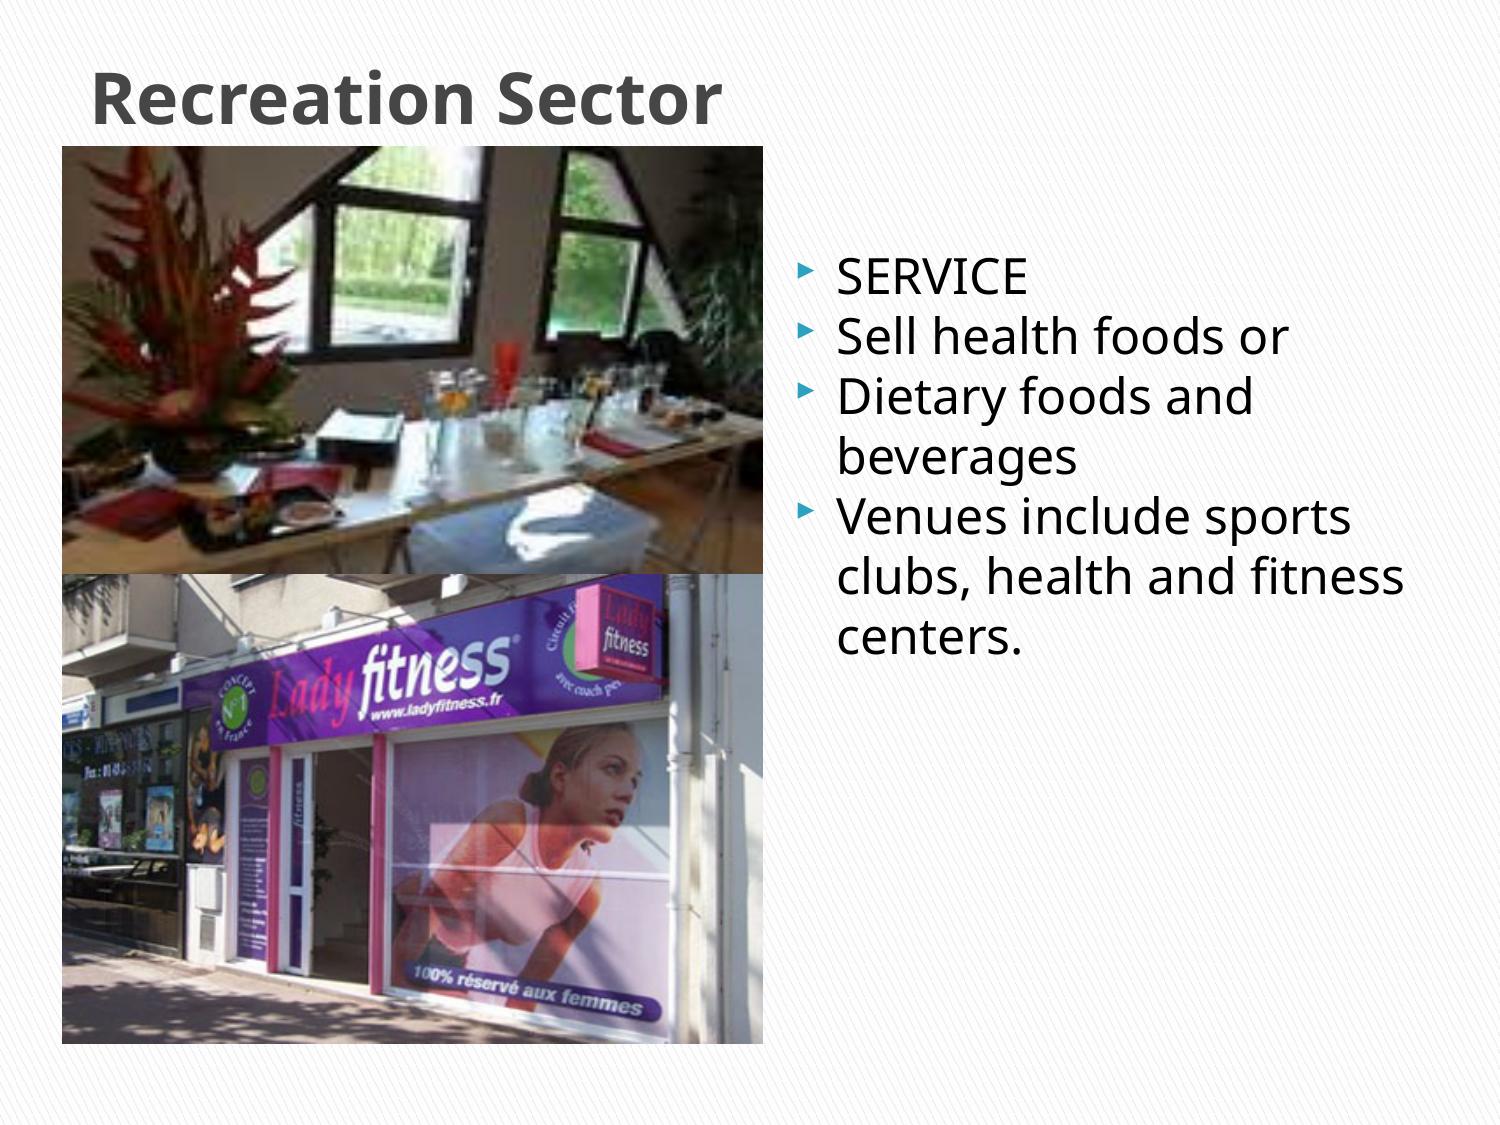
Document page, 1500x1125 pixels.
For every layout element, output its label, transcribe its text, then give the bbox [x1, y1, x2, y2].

list SERVICE Sell health foods or Dietary foods and beverages Venues include sports clubs, health and fitness centers. [768, 236, 1425, 884]
title Recreation Sector [75, 44, 1425, 233]
picture [62, 574, 763, 1044]
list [62, 146, 763, 574]
